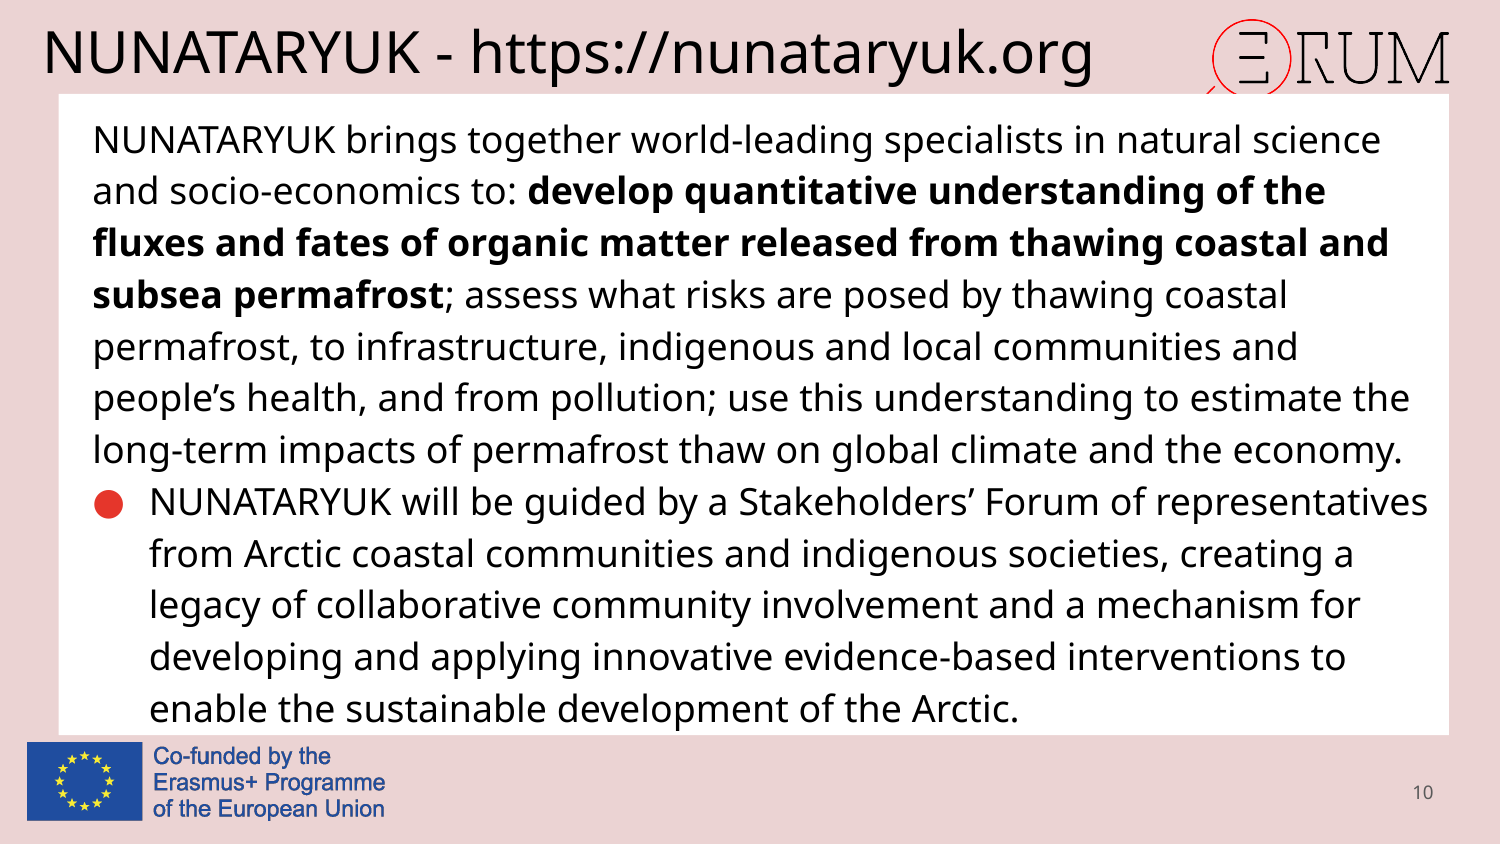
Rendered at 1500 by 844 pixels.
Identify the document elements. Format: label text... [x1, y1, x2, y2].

title NUNATARYUK - https://nunataryuk.org [27, 0, 1144, 94]
list NUNATARYUK brings together world-leading specialists in natural science and socio-economics to: develop quantitative understanding of the fluxes and fates of organic matter released from thawing coastal and subsea permafrost; assess what risks are posed by thawing coastal permafrost, to infrastructure, indigenous and local communities and people’s health, and from pollution; use this understanding to estimate the long-term impacts of permafrost thaw on global climate and the economy. NUNATARYUK will be guided by a Stakeholders’ Forum of representatives from Arctic coastal communities and indigenous societies, creating a legacy of collaborative community involvement and a mechanism for developing and applying innovative evidence-based interventions to enable the sustainable development of the Arctic. [58, 93, 1449, 736]
slide_number 10 [1358, 761, 1449, 826]
picture [27, 742, 385, 821]
picture [1144, 0, 1500, 137]
